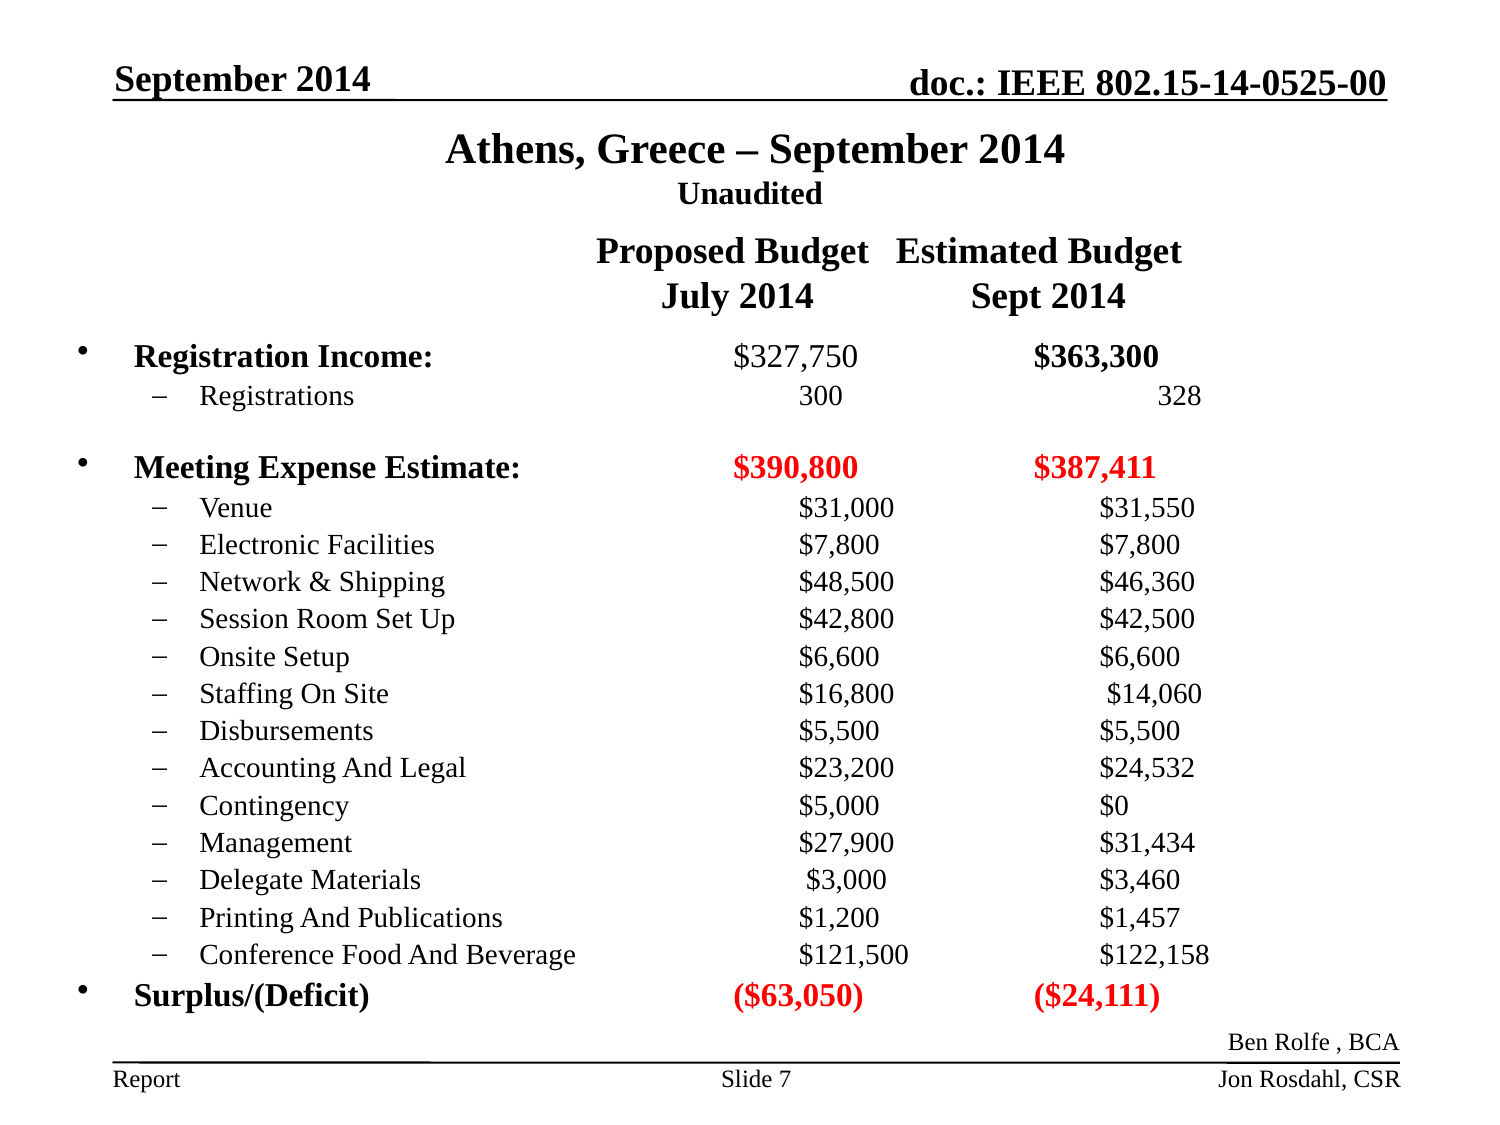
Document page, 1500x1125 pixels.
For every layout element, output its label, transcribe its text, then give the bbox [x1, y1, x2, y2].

slide_number Slide 7 [712, 1061, 800, 1123]
text_box Jon Rosdahl, CSR [902, 1062, 1402, 1092]
text_box Registration Income: $327,750 $363,300 Registrations 300 328 Meeting Expense Estimate: $390,800 $387,411 Venue $31,000 $31,550 Electronic Facilities $7,800 $7,800 Network & Shipping $48,500 $46,360 Session Room Set Up $42,800 $42,500 Onsite Setup $6,600 $6,600 Staffing On Site $16,800 $14,060 Disbursements $5,500 $5,500 Accounting And Legal $23,200 $24,532 Contingency $5,000 $0 Management $27,900 $31,434 Delegate Materials $3,000 $3,460 Printing And Publications $1,200 $1,457 Conference Food And Beverage $121,500 $122,158 Surplus/(Deficit) ($63,050) ($24,111) [62, 331, 1413, 1050]
title Athens, Greece – September 2014 Unaudited [112, 112, 1388, 220]
text_box Ben Rolfe , BCA [1212, 1025, 1400, 1056]
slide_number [114, 54, 423, 100]
text_box Estimated Budget Sept 2014 [875, 218, 1213, 324]
text_box Proposed Budget July 2014 [581, 218, 875, 324]
